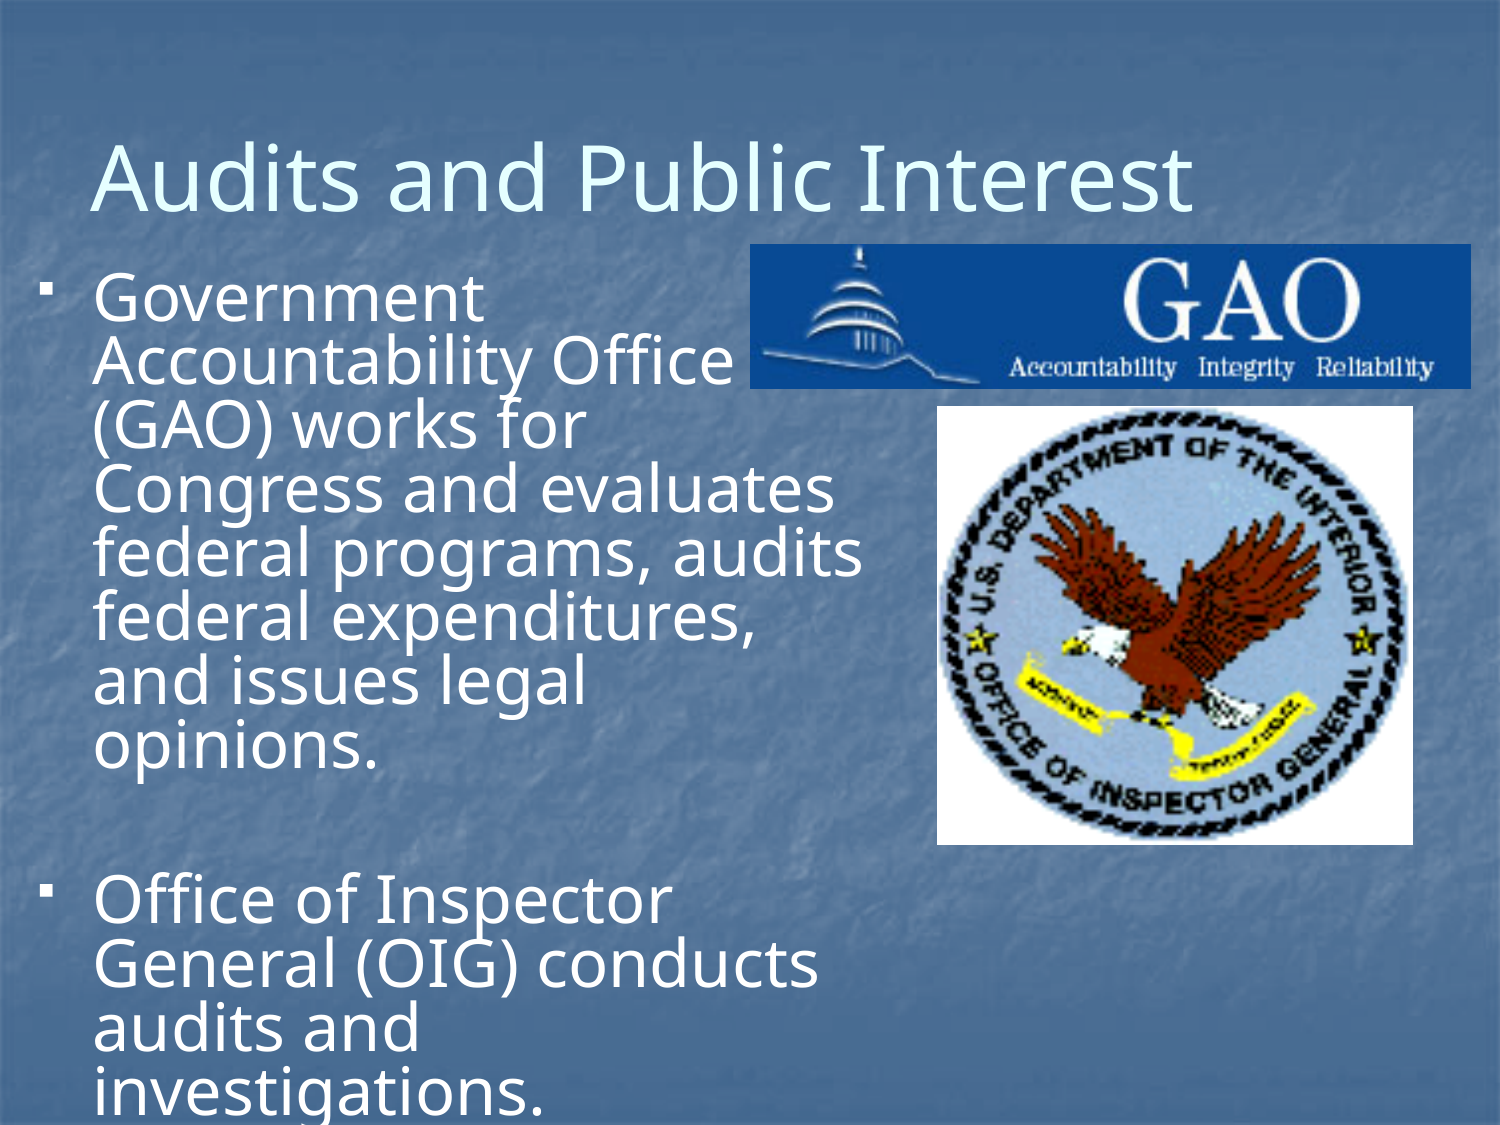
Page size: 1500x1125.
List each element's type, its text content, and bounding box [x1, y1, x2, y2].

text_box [937, 406, 1413, 845]
list Government Accountability Office (GAO) works for Congress and evaluates federal programs, audits federal expenditures, and issues legal opinions. Office of Inspector General (OIG) conducts audits and investigations. [20, 262, 892, 1125]
text_box [800, 321, 1500, 407]
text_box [749, 244, 1471, 389]
title Audits and Public Interest [74, 62, 1426, 262]
